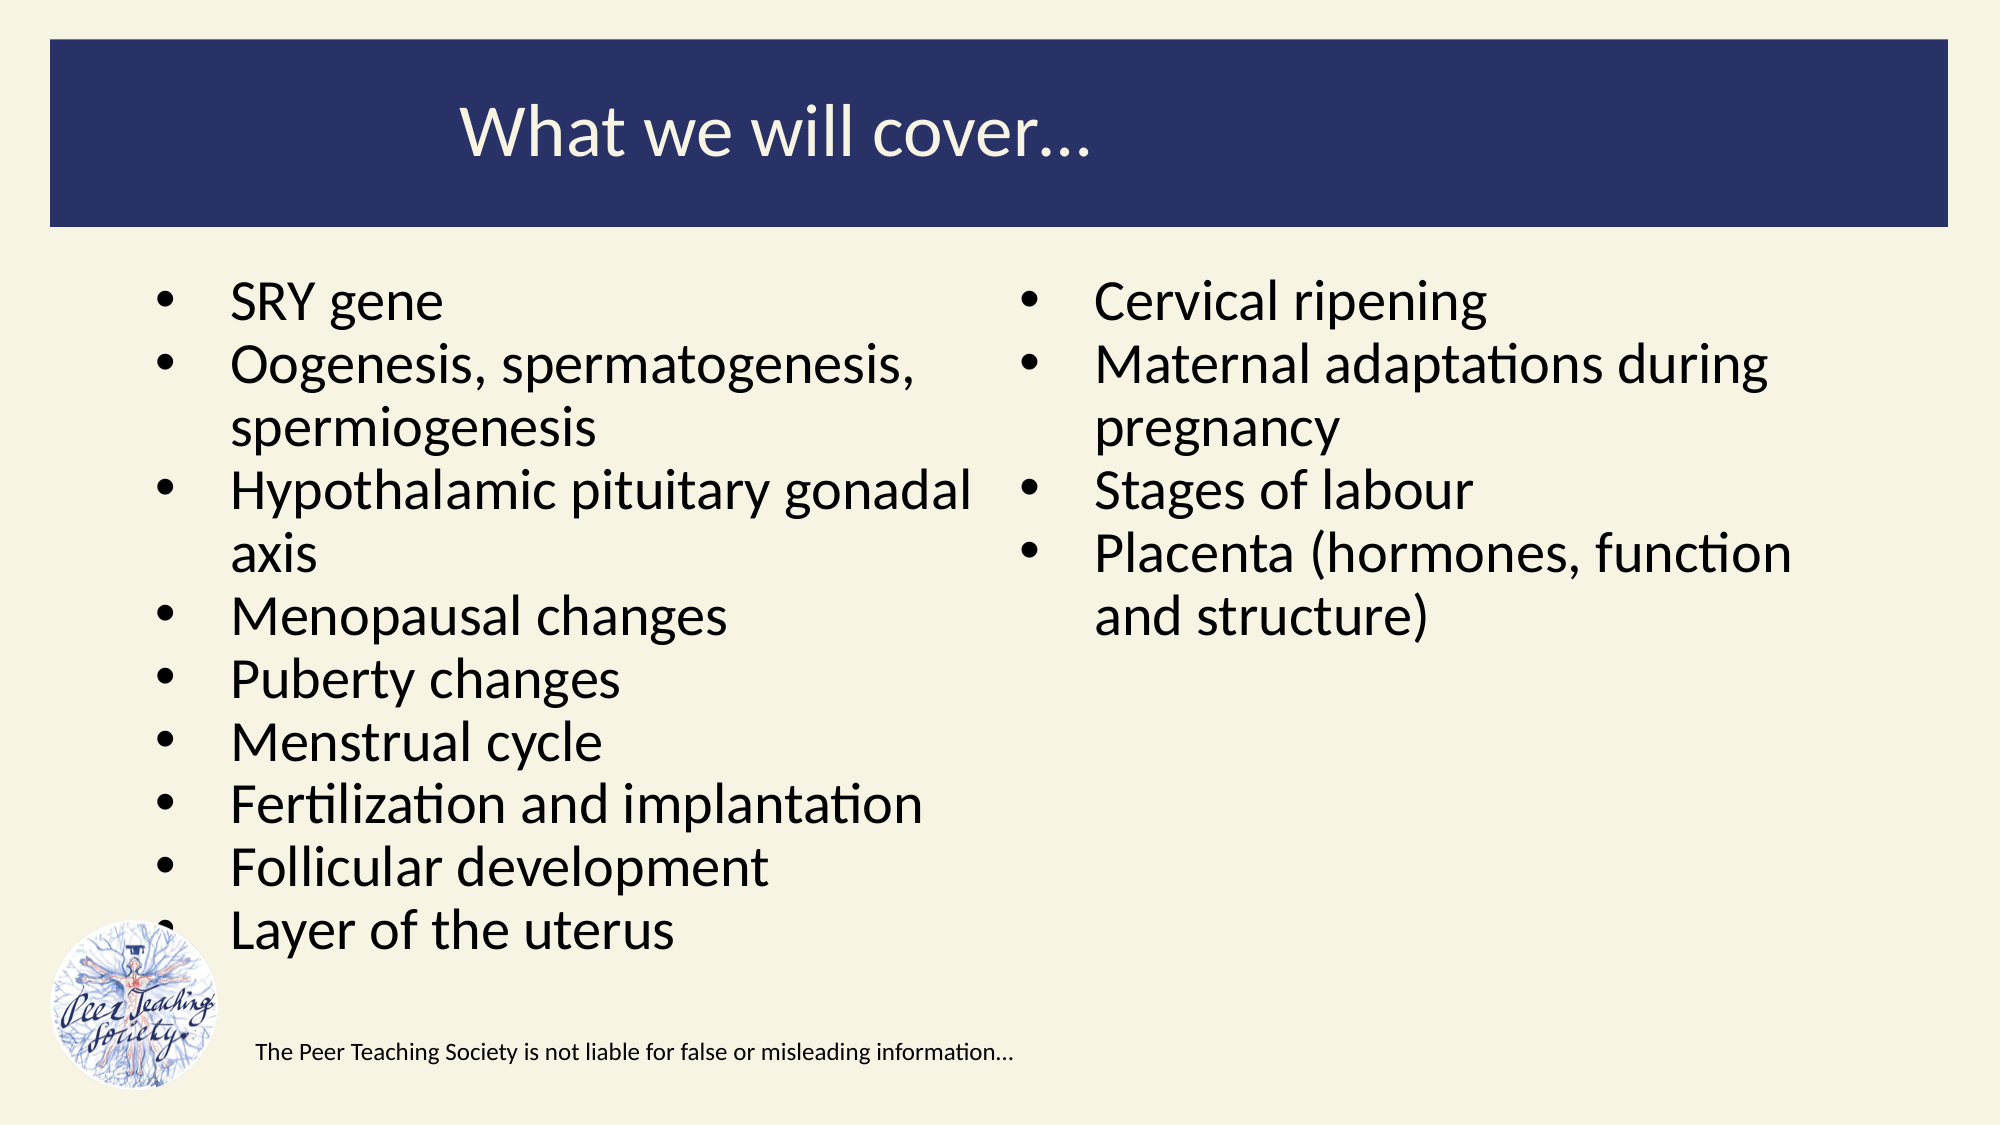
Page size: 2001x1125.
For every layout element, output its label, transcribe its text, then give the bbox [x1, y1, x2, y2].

text_box What we will cover… [444, 73, 1215, 179]
list SRY gene Oogenesis, spermatogenesis, spermiogenesis Hypothalamic pituitary gonadal axis Menopausal changes Puberty changes Menstrual cycle Fertilization and implantation Follicular development Layer of the uterus Cervical ripening Maternal adaptations during pregnancy Stages of labour Placenta (hormones, function and structure) [140, 262, 1899, 1005]
text_box [50, 39, 1948, 227]
picture [49, 920, 219, 1090]
text_box The Peer Teaching Society is not liable for false or misleading information… [240, 1028, 1072, 1074]
